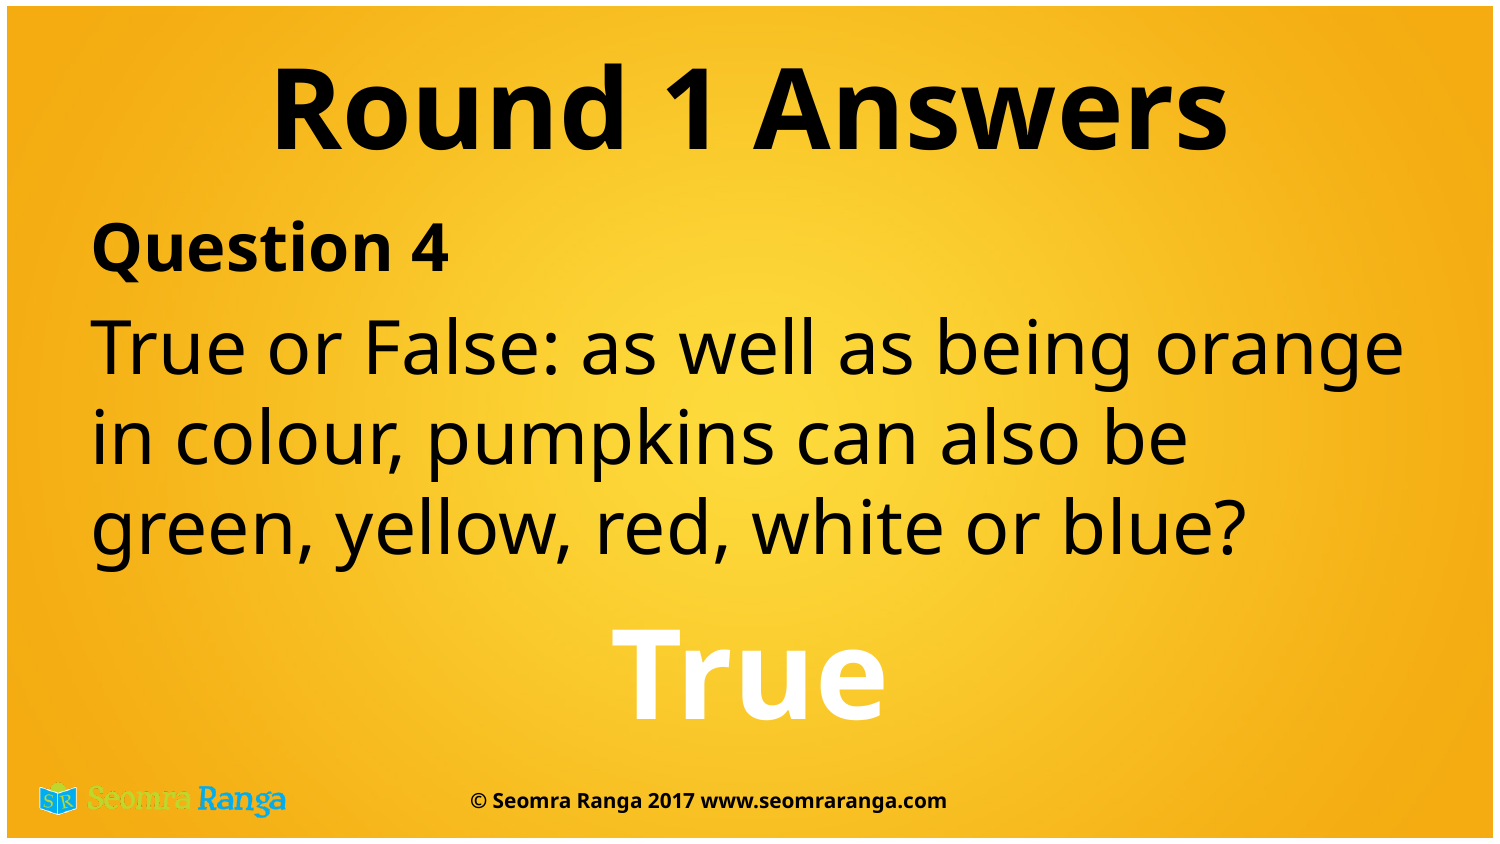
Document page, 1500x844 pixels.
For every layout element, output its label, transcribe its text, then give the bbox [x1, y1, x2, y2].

title Round 1 Answers [75, 33, 1425, 175]
list Question 4 True or False: as well as being orange in colour, pumpkins can also be green, yellow, red, white or blue? True [75, 196, 1425, 754]
text_box © Seomra Ranga 2017 www.seomraranga.com [407, 780, 1010, 821]
picture [0, 0, 1500, 844]
